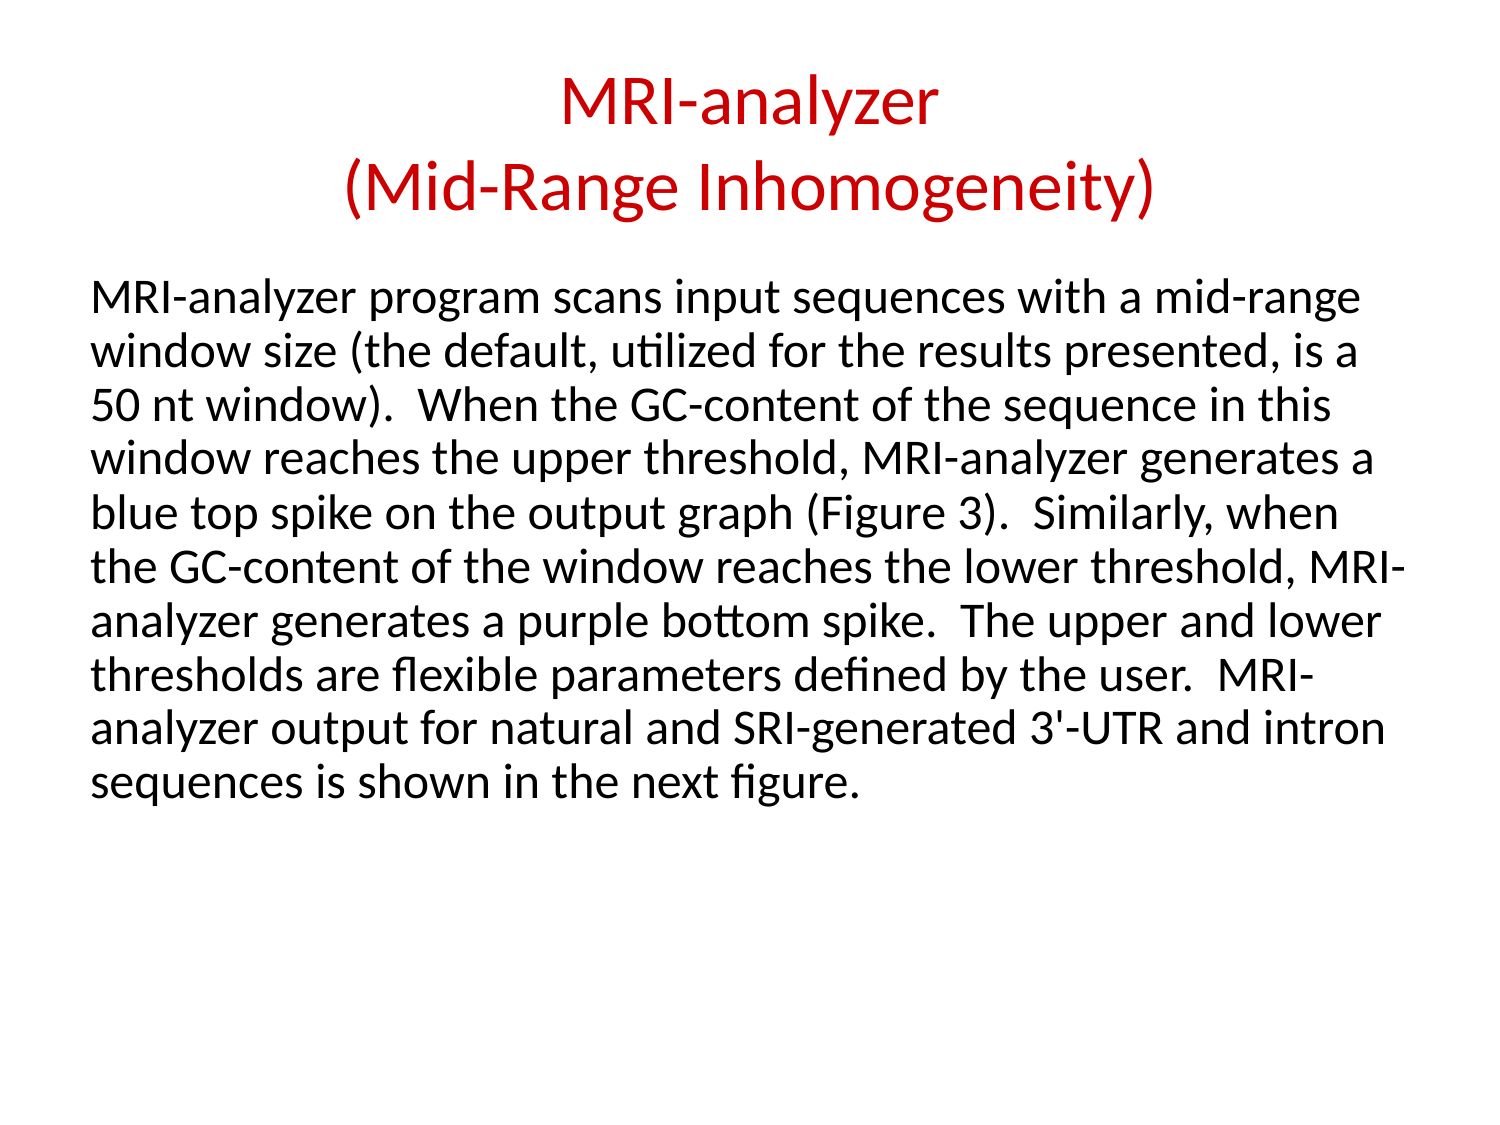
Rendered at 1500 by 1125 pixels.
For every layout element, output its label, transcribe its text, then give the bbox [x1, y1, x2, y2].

title MRI-analyzer (Mid-Range Inhomogeneity) [75, 45, 1425, 233]
list MRI-analyzer program scans input sequences with a mid-range window size (the default, utilized for the results presented, is a 50 nt window). When the GC-content of the sequence in this window reaches the upper threshold, MRI-analyzer generates a blue top spike on the output graph (Figure 3). Similarly, when the GC-content of the window reaches the lower threshold, MRI-analyzer generates a purple bottom spike. The upper and lower thresholds are flexible parameters defined by the user. MRI-analyzer output for natural and SRI-generated 3'-UTR and intron sequences is shown in the next figure. [75, 262, 1425, 1005]
